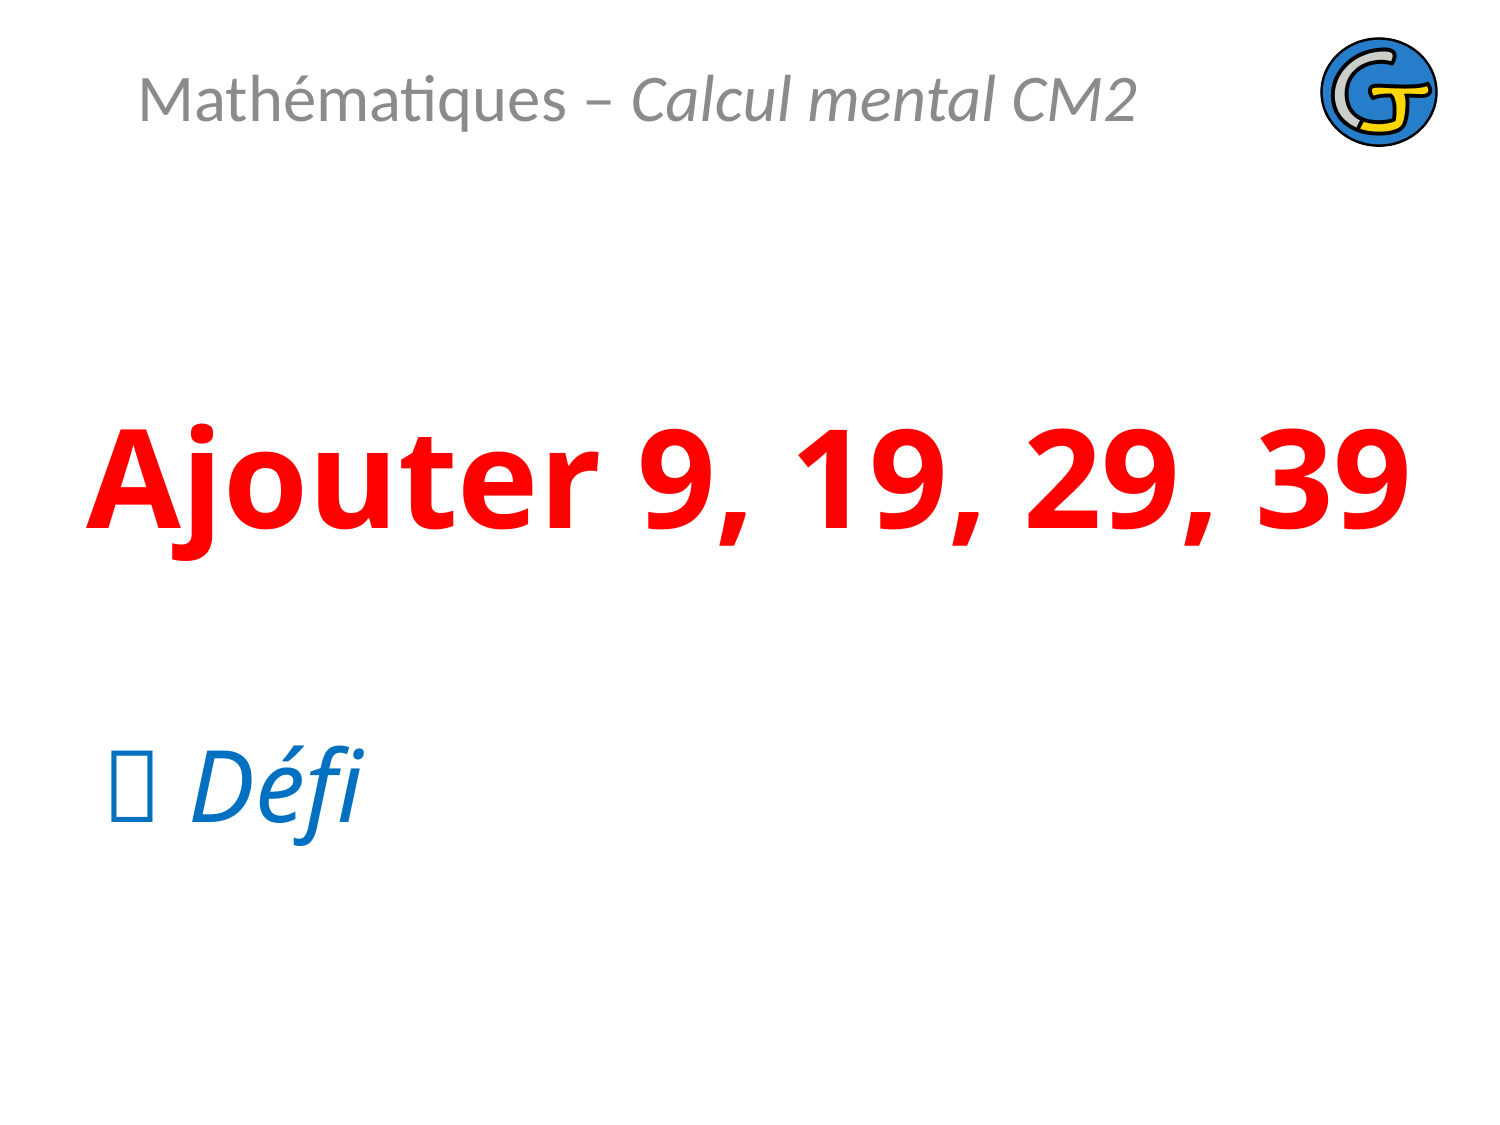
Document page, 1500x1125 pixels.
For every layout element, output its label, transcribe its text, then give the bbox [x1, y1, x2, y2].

text_box  Défi [87, 714, 1413, 850]
picture [1318, 35, 1441, 149]
title Ajouter 9, 19, 29, 39 [35, 290, 1465, 657]
subtitle Mathématiques – Calcul mental CM2 [87, 46, 1188, 164]
